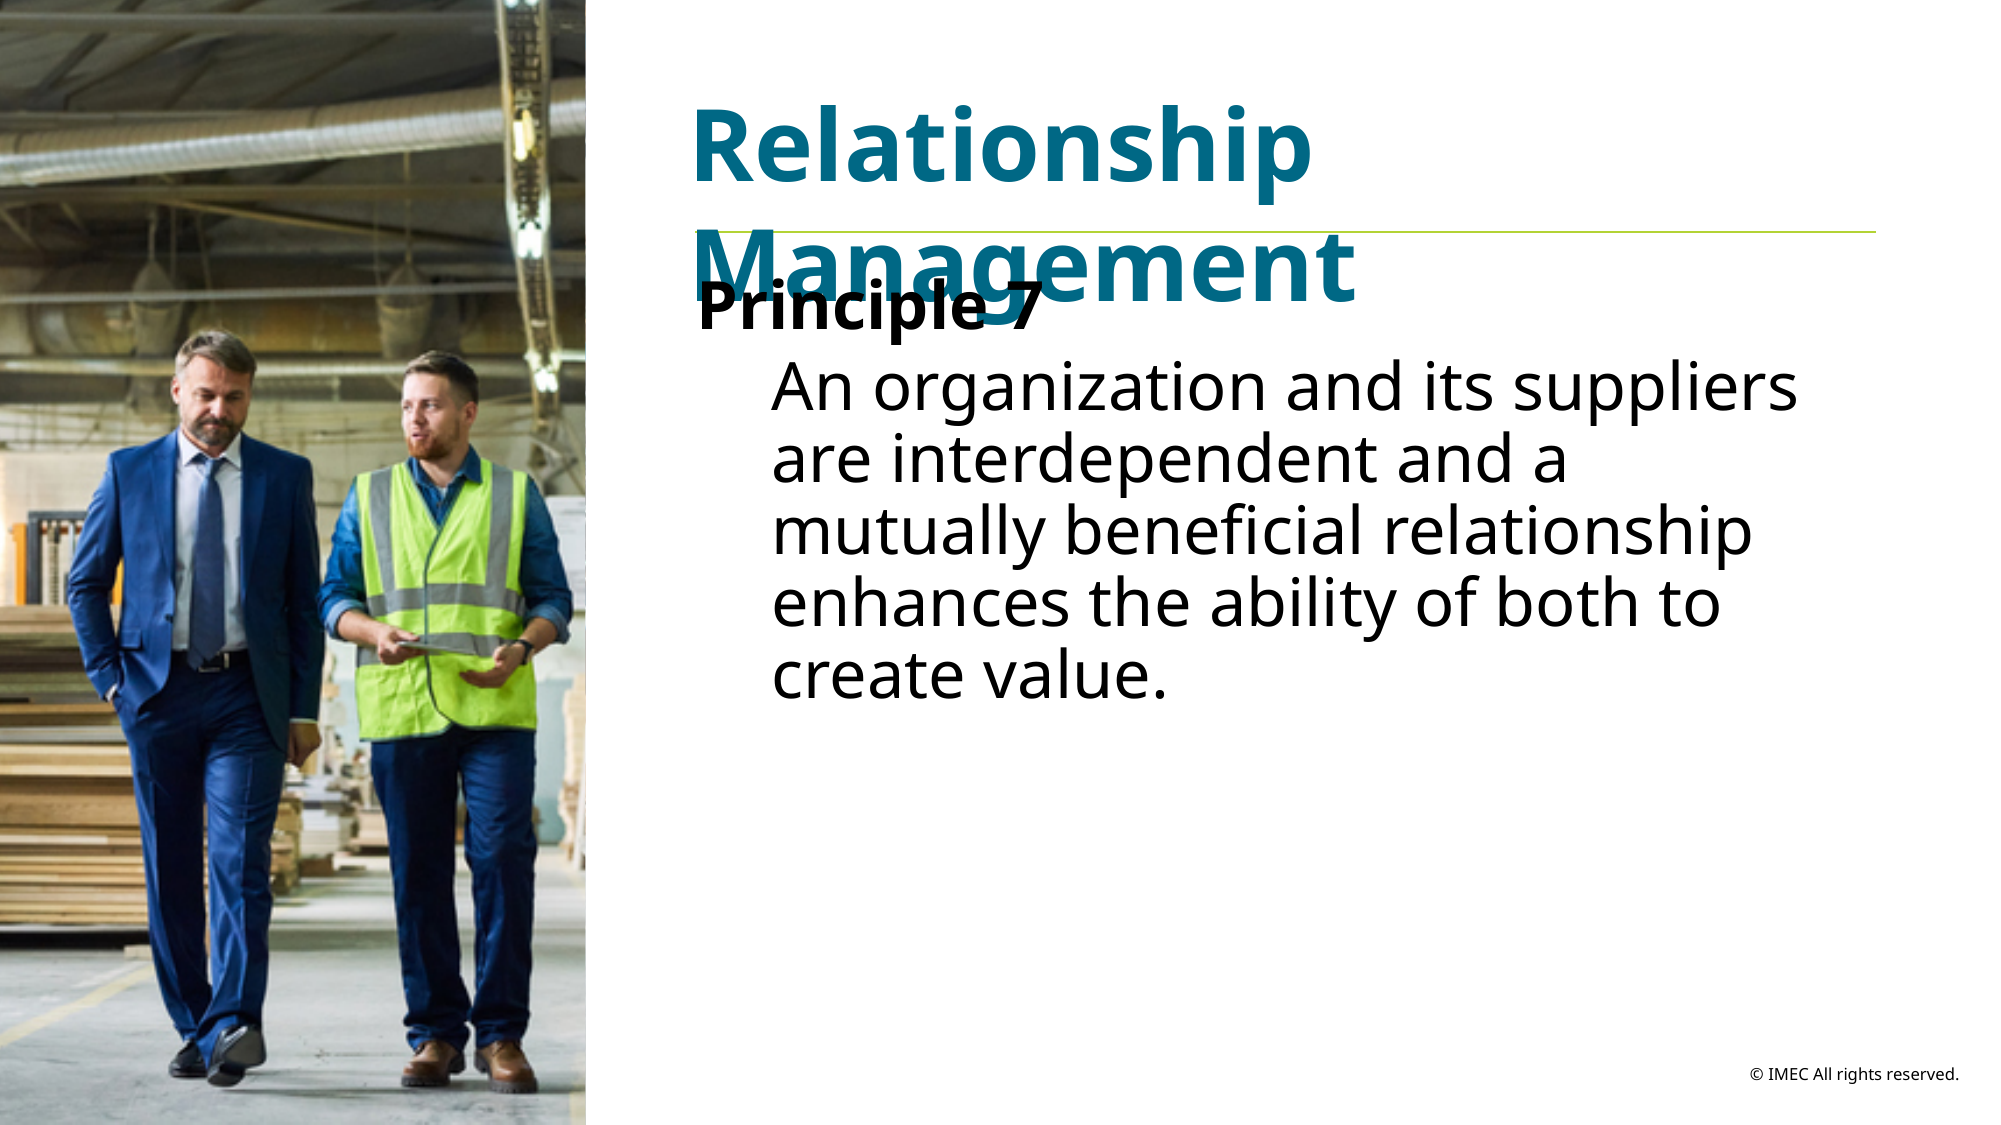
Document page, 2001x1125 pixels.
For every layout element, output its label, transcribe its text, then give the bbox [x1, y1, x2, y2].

picture [0, 0, 586, 1125]
list Principle 7 An organization and its suppliers are interdependent and a mutually beneficial relationship enhances the ability of both to create value. [681, 255, 1863, 1010]
list Relationship Management [674, 74, 1950, 232]
